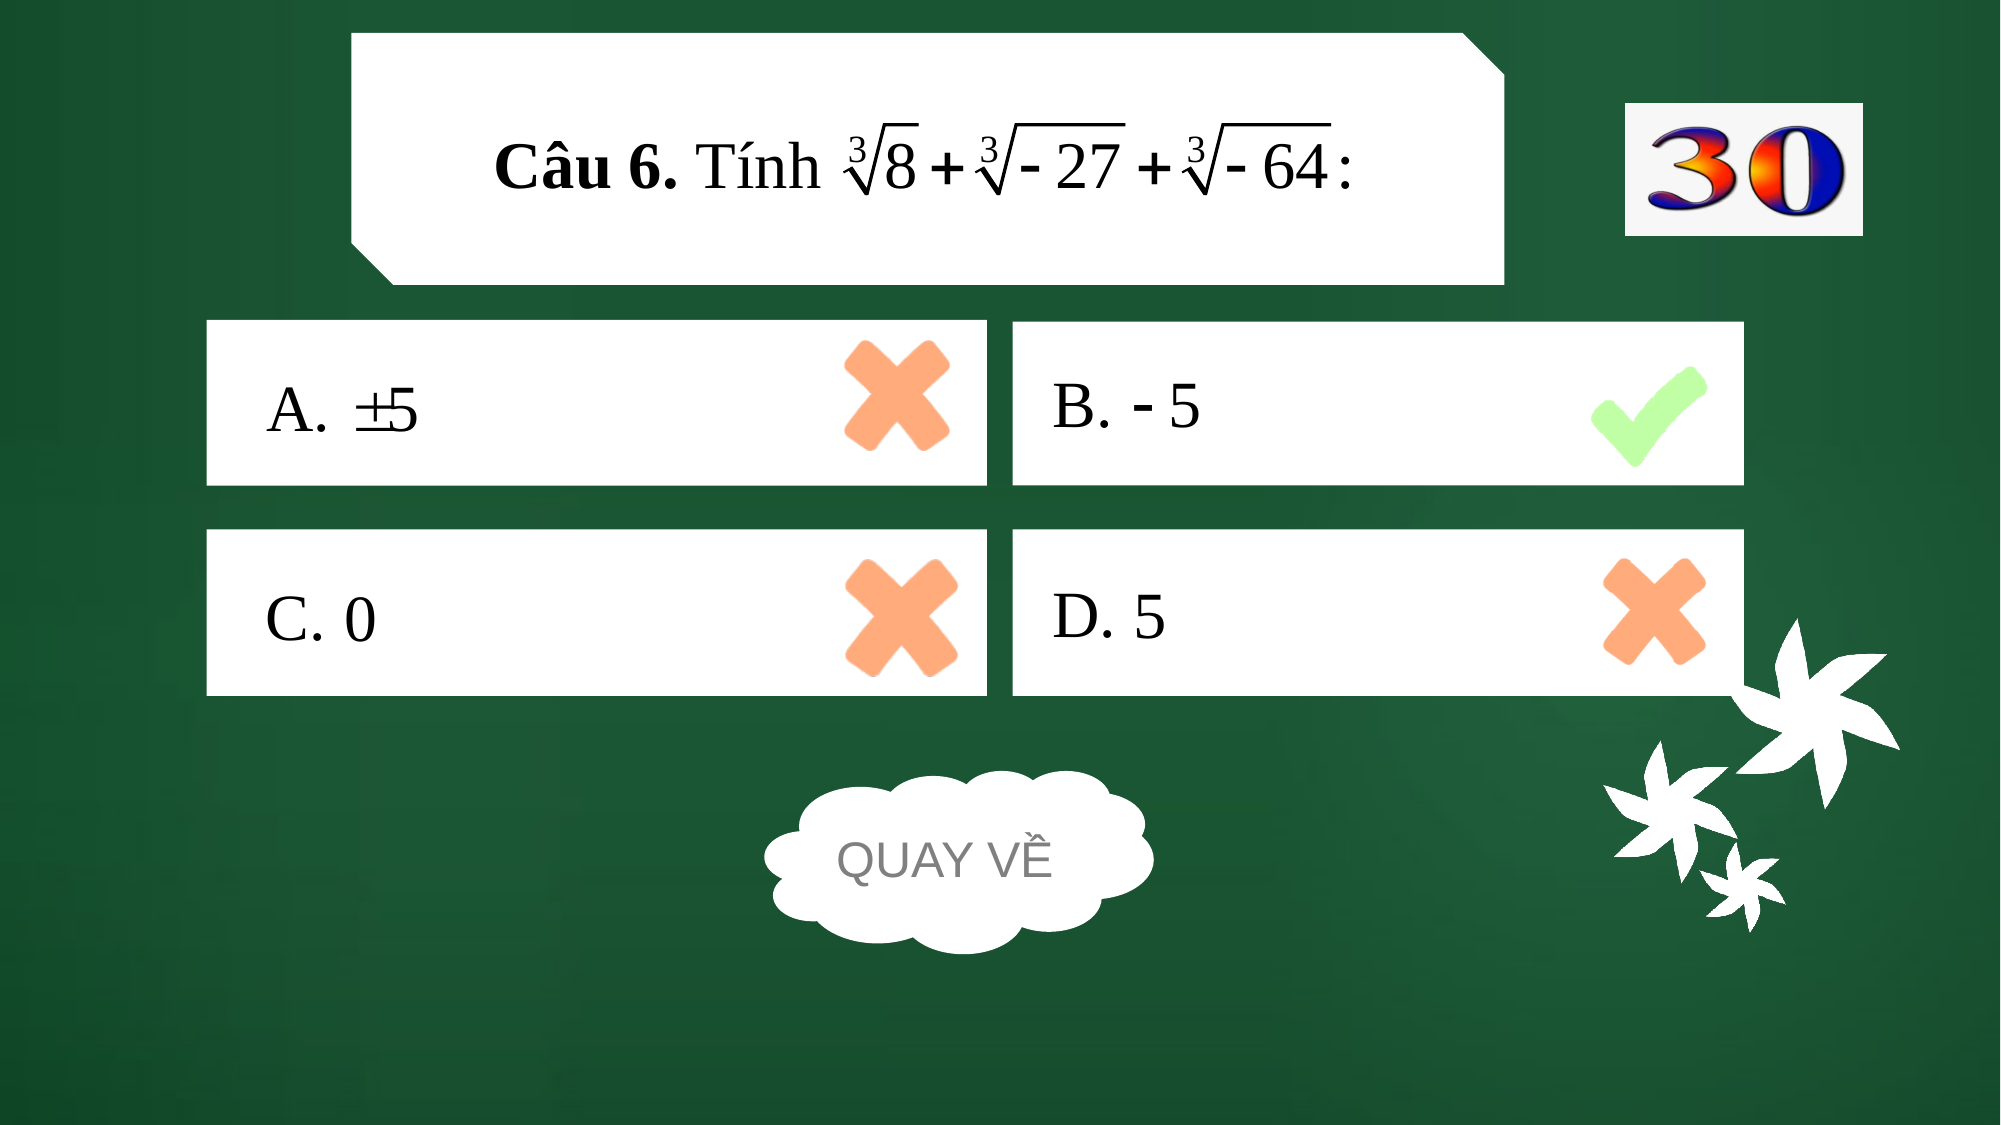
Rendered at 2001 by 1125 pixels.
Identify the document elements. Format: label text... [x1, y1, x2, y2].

text_box [1011, 528, 1745, 697]
picture [0, 0, 2001, 1125]
text_box [206, 319, 988, 487]
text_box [1052, 366, 1458, 465]
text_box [266, 370, 670, 469]
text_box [265, 579, 681, 681]
text_box [1011, 321, 1745, 486]
text_box QUAY VỀ [764, 770, 1154, 955]
text_box [350, 31, 1506, 286]
text_box [206, 528, 988, 697]
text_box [1625, 102, 1863, 237]
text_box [1052, 576, 1463, 678]
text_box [493, 117, 1468, 233]
